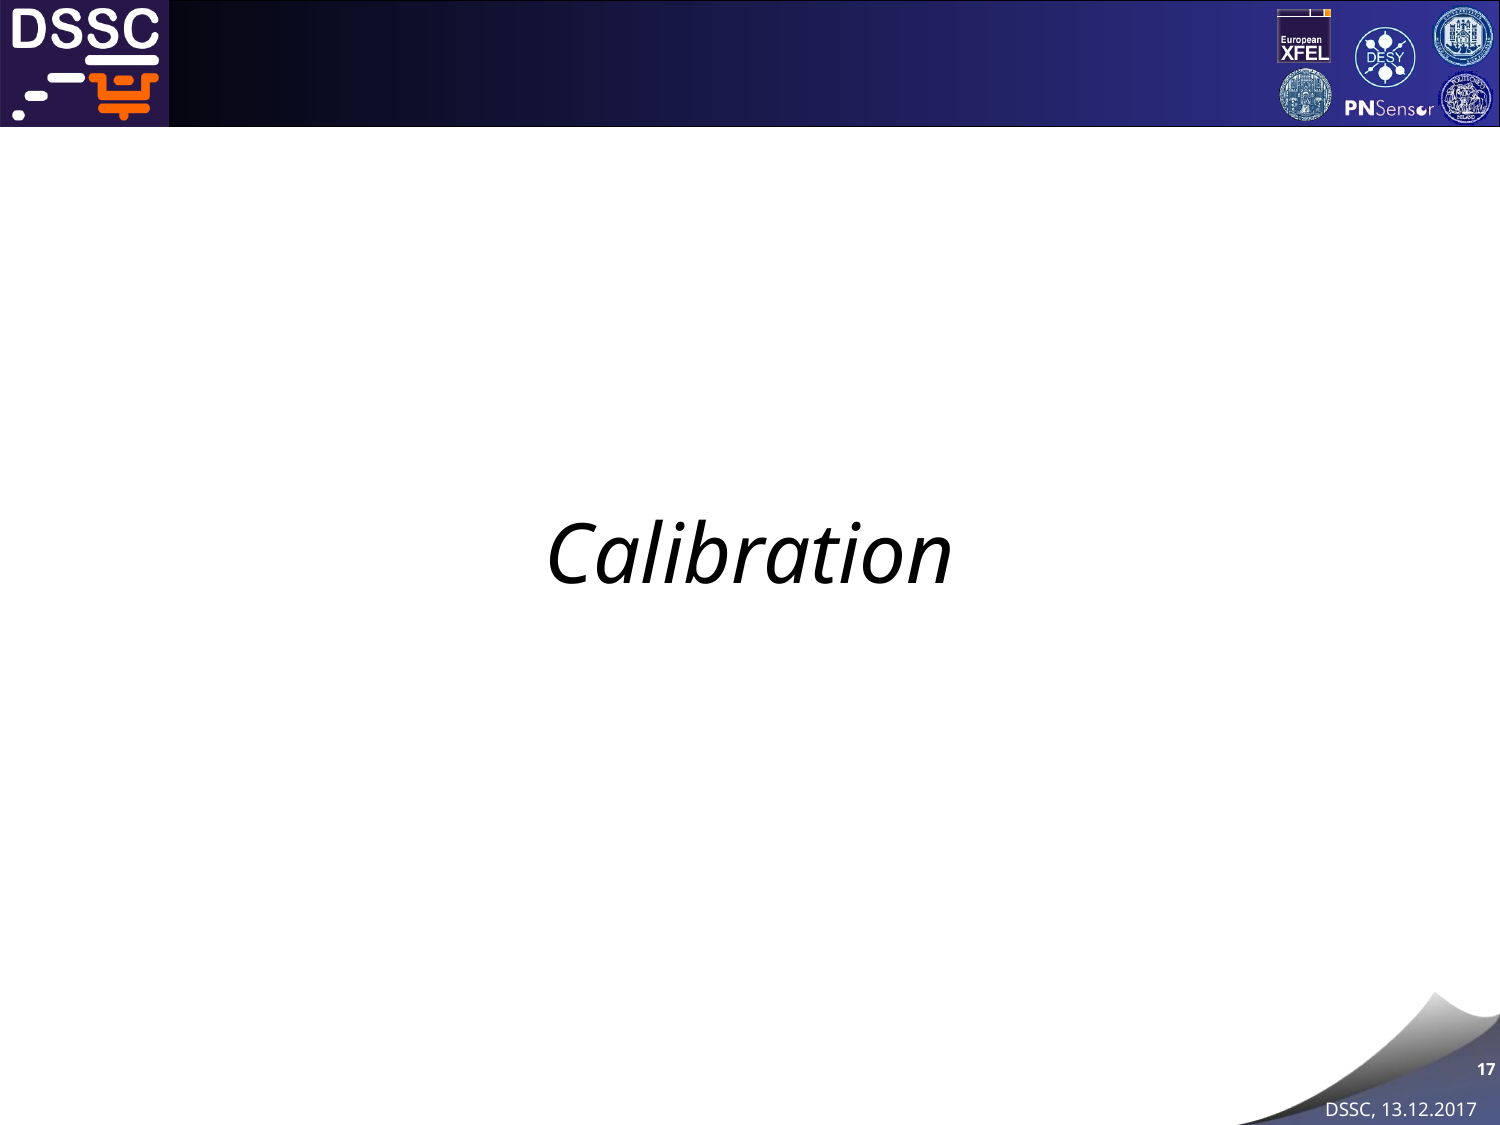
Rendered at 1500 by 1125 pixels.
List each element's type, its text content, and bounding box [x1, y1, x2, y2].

picture [1226, 991, 1500, 1125]
picture [1277, 9, 1331, 63]
picture [0, 0, 169, 127]
text_box Calibration [0, 492, 1500, 608]
picture [1341, 96, 1437, 119]
picture [1438, 71, 1493, 125]
picture [1432, 5, 1494, 67]
picture [1354, 26, 1416, 88]
picture [1279, 68, 1332, 121]
